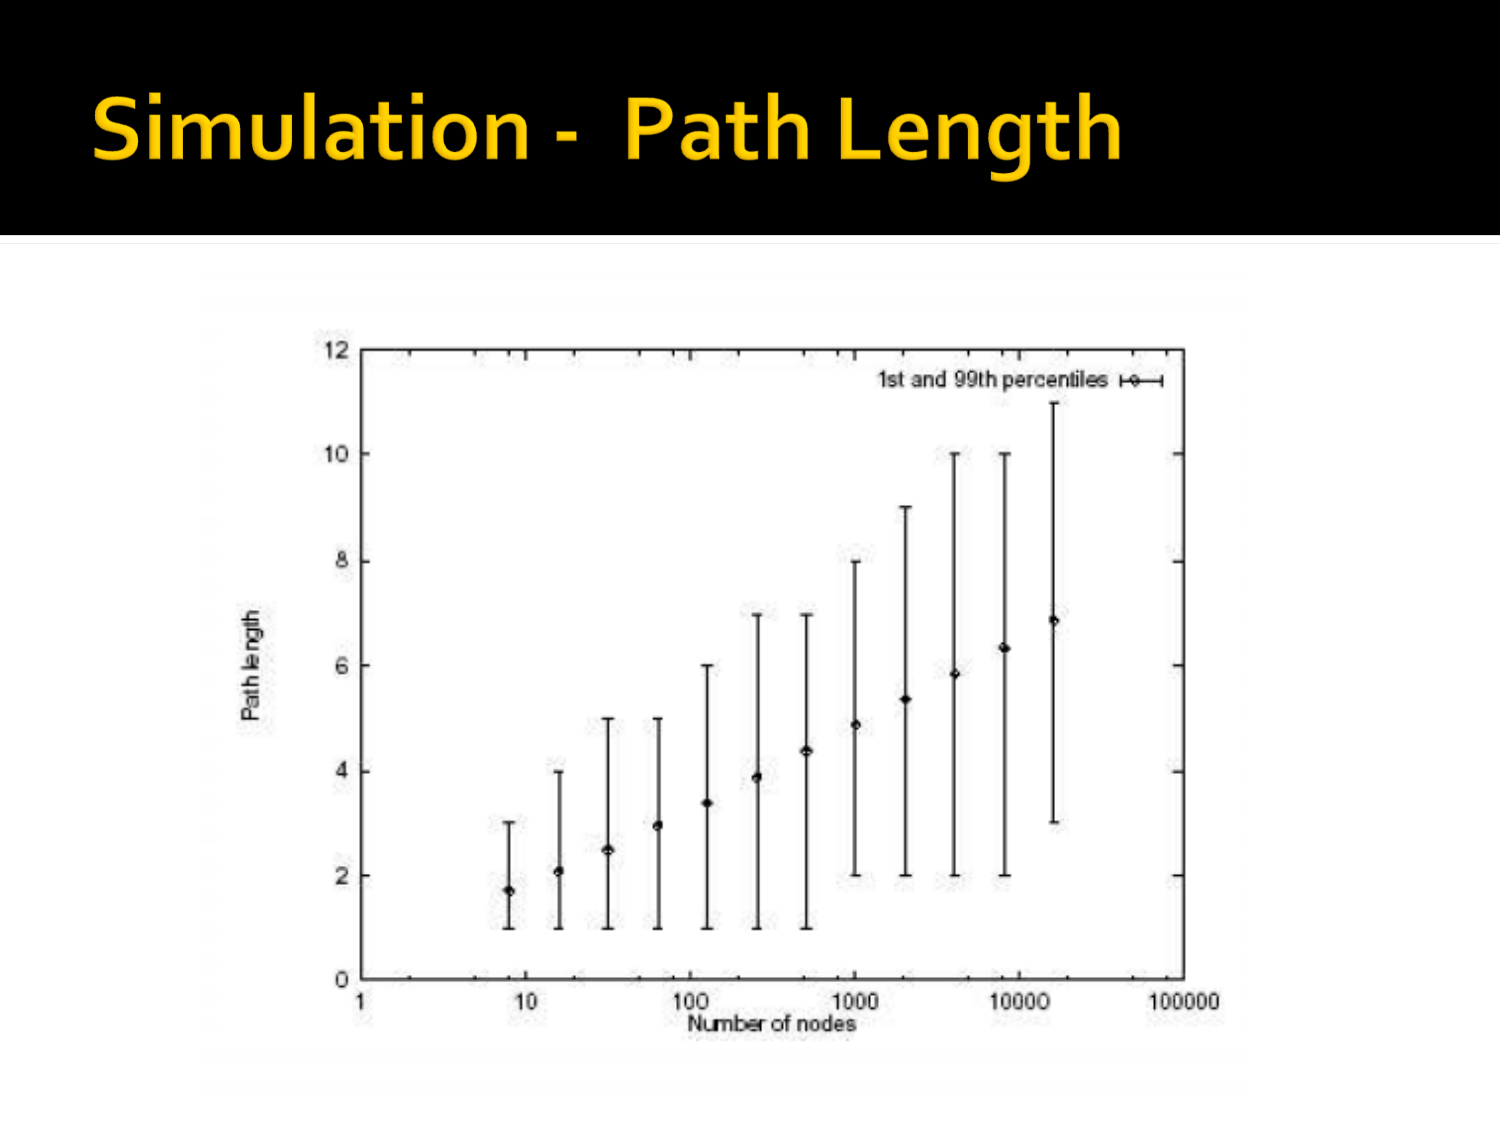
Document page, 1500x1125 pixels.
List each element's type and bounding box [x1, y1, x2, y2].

picture [199, 274, 1247, 1101]
picture [30, 24, 1427, 232]
